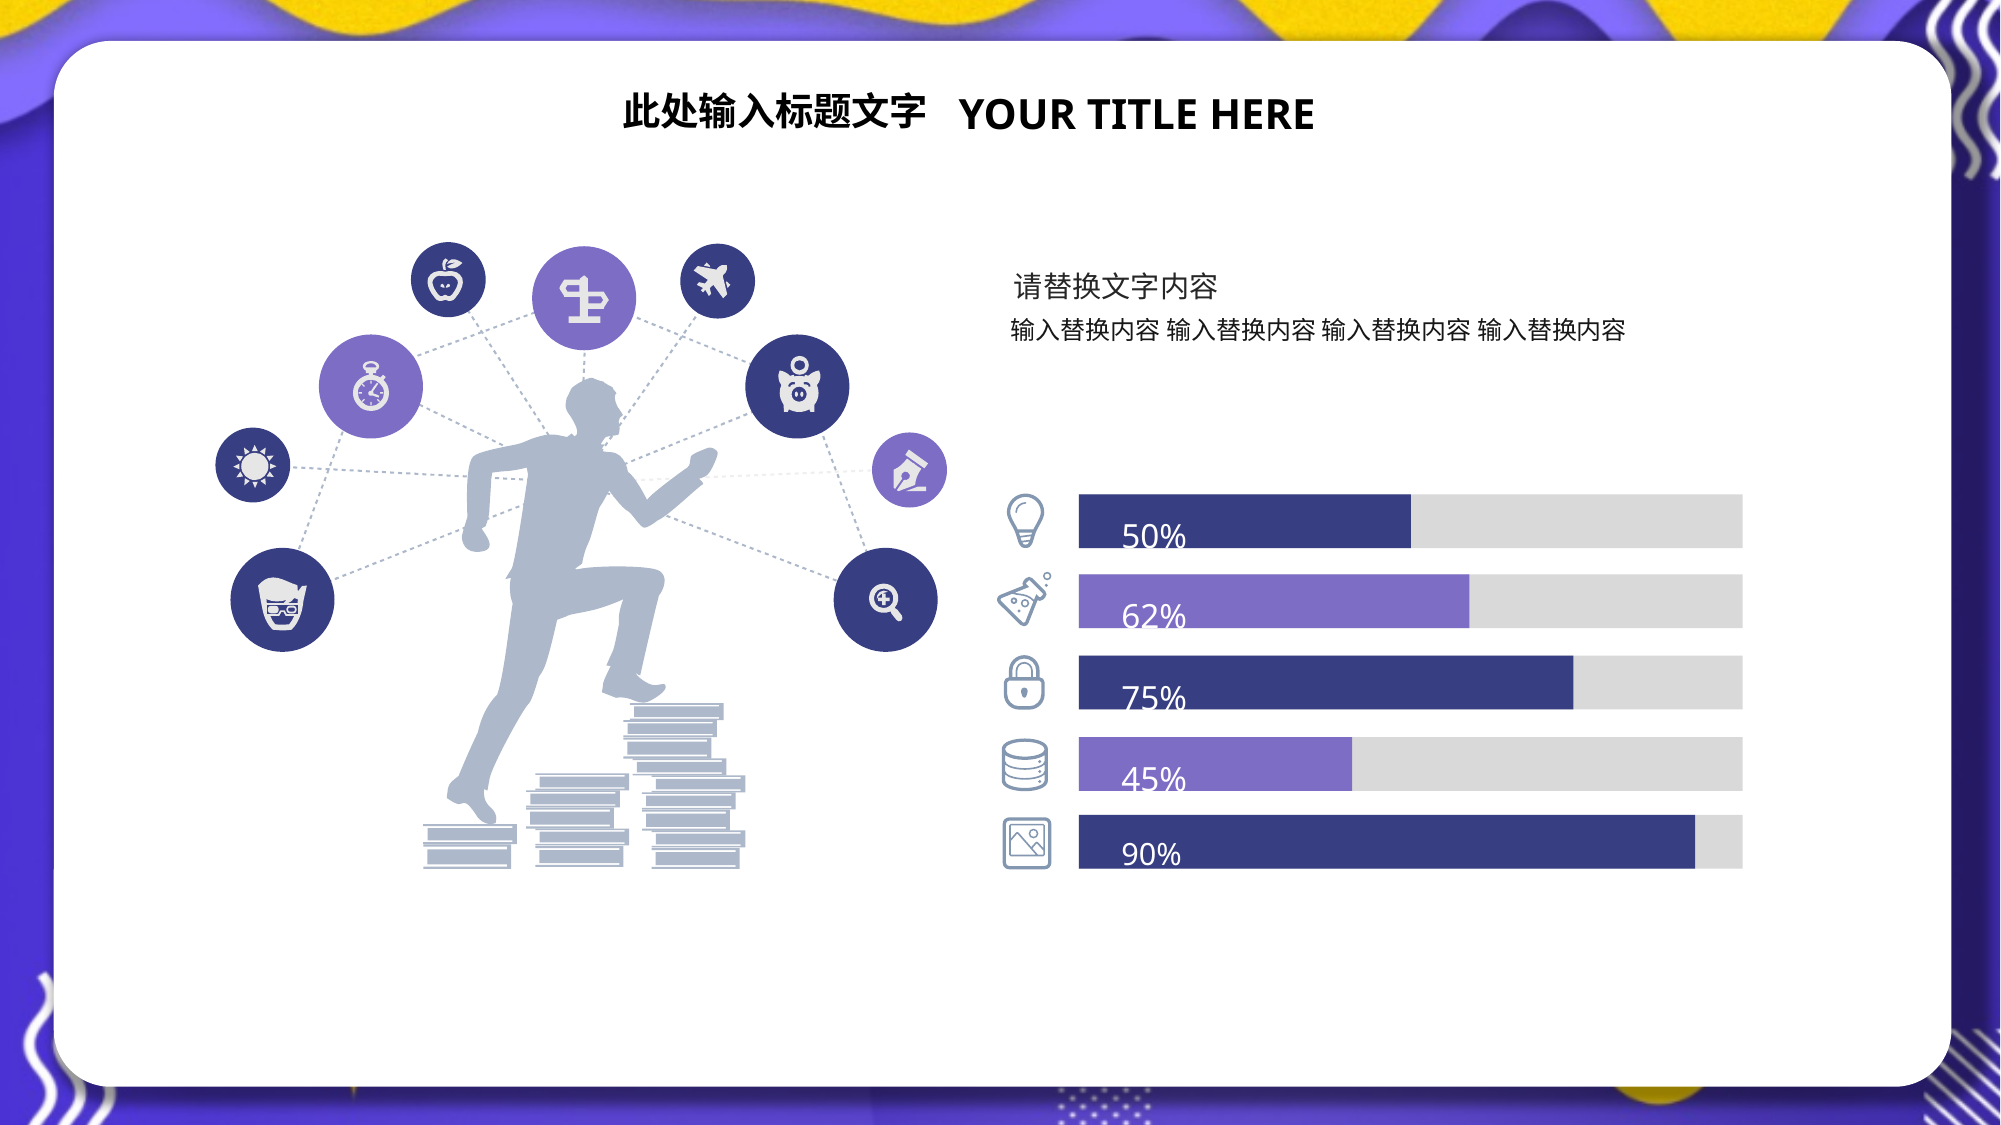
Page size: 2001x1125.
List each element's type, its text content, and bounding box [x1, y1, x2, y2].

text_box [1001, 738, 1048, 792]
text_box [1412, 493, 1744, 549]
text_box [1078, 493, 1412, 549]
text_box 45% [1101, 740, 1219, 809]
text_box [1470, 573, 1744, 629]
text_box [1696, 814, 1744, 870]
text_box [1078, 814, 1696, 870]
text_box 50% [1101, 497, 1219, 566]
text_box [1574, 655, 1744, 711]
text_box 90% [1101, 818, 1219, 882]
text_box [1078, 736, 1353, 792]
text_box [1353, 736, 1744, 792]
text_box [996, 571, 1052, 627]
text_box [1078, 573, 1470, 629]
picture [0, 0, 2001, 1125]
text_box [1006, 493, 1045, 549]
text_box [1003, 655, 1045, 710]
text_box YOUR TITLE HERE [943, 75, 1410, 145]
text_box 请替换文字内容 [998, 253, 1292, 301]
text_box 输入替换内容 输入替换内容 输入替换内容 输入替换内容 [995, 301, 1766, 353]
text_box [1002, 817, 1052, 870]
text_box 此处输入标题文字 [607, 79, 944, 140]
text_box 62% [1101, 577, 1219, 646]
text_box [1078, 655, 1574, 711]
text_box 75% [1101, 658, 1219, 727]
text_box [211, 238, 951, 869]
